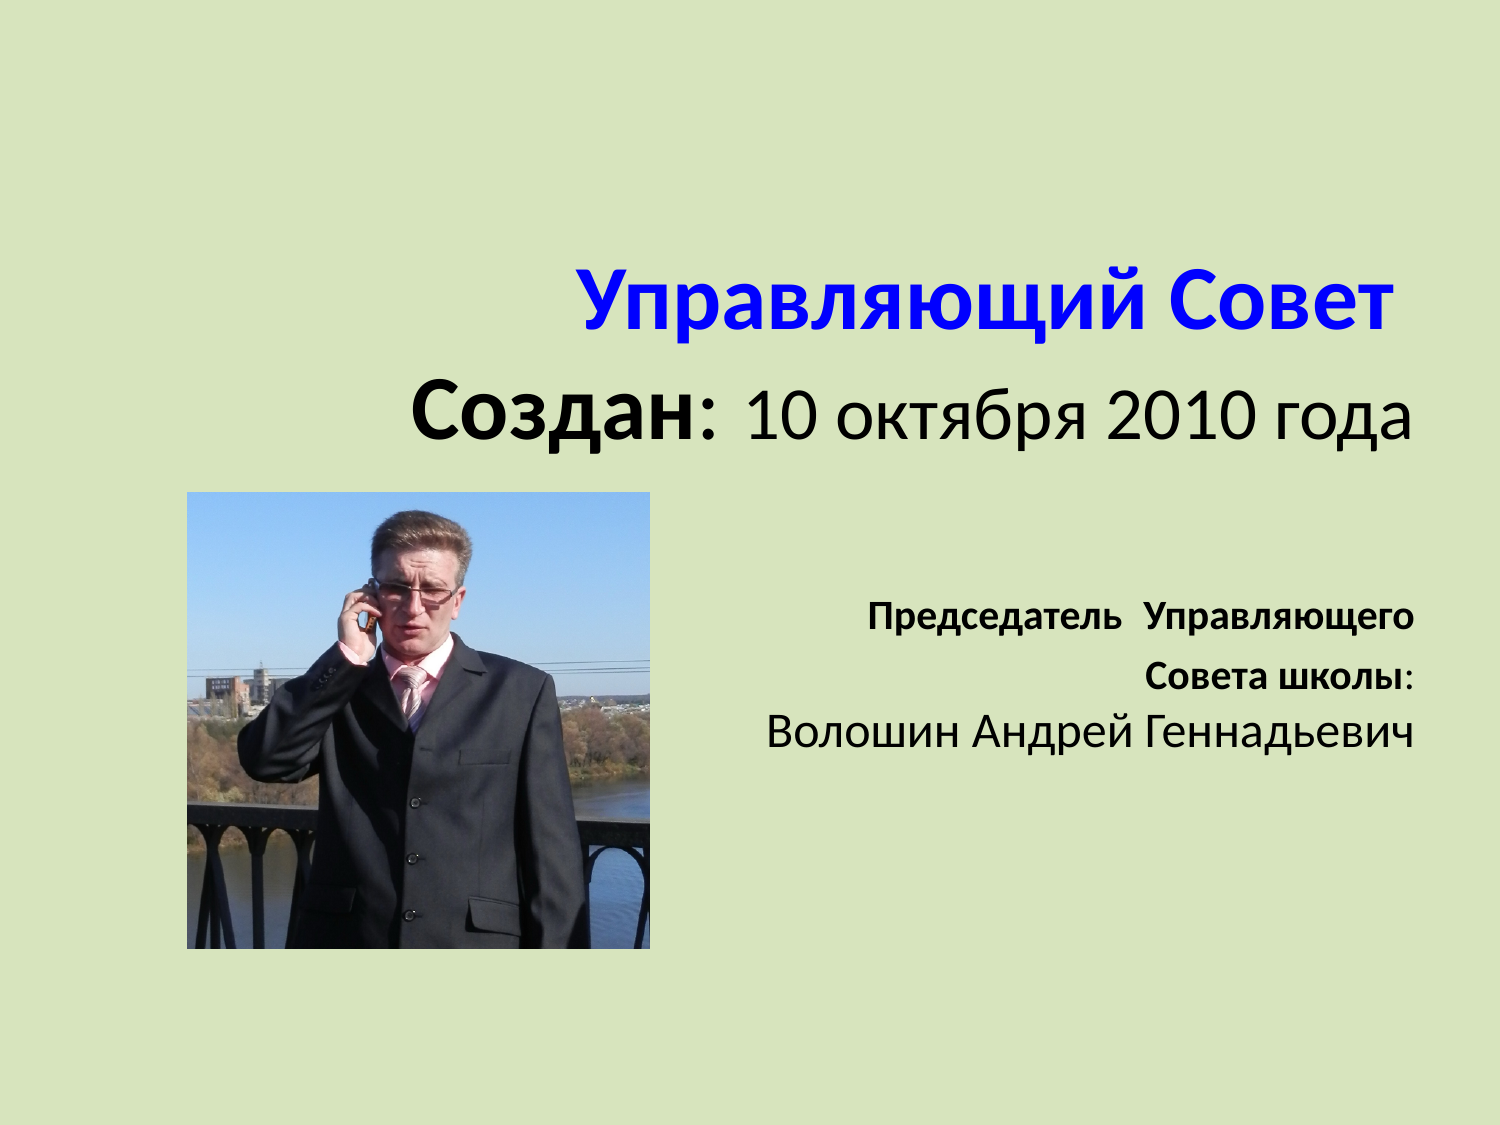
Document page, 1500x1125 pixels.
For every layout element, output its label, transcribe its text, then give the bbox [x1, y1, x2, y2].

picture [187, 491, 650, 949]
title Управляющий Совет Создан: 10 октября 2010 года Председатель Управляющего Совета школы: Волошин Андрей Геннадьевич [82, 35, 1431, 961]
